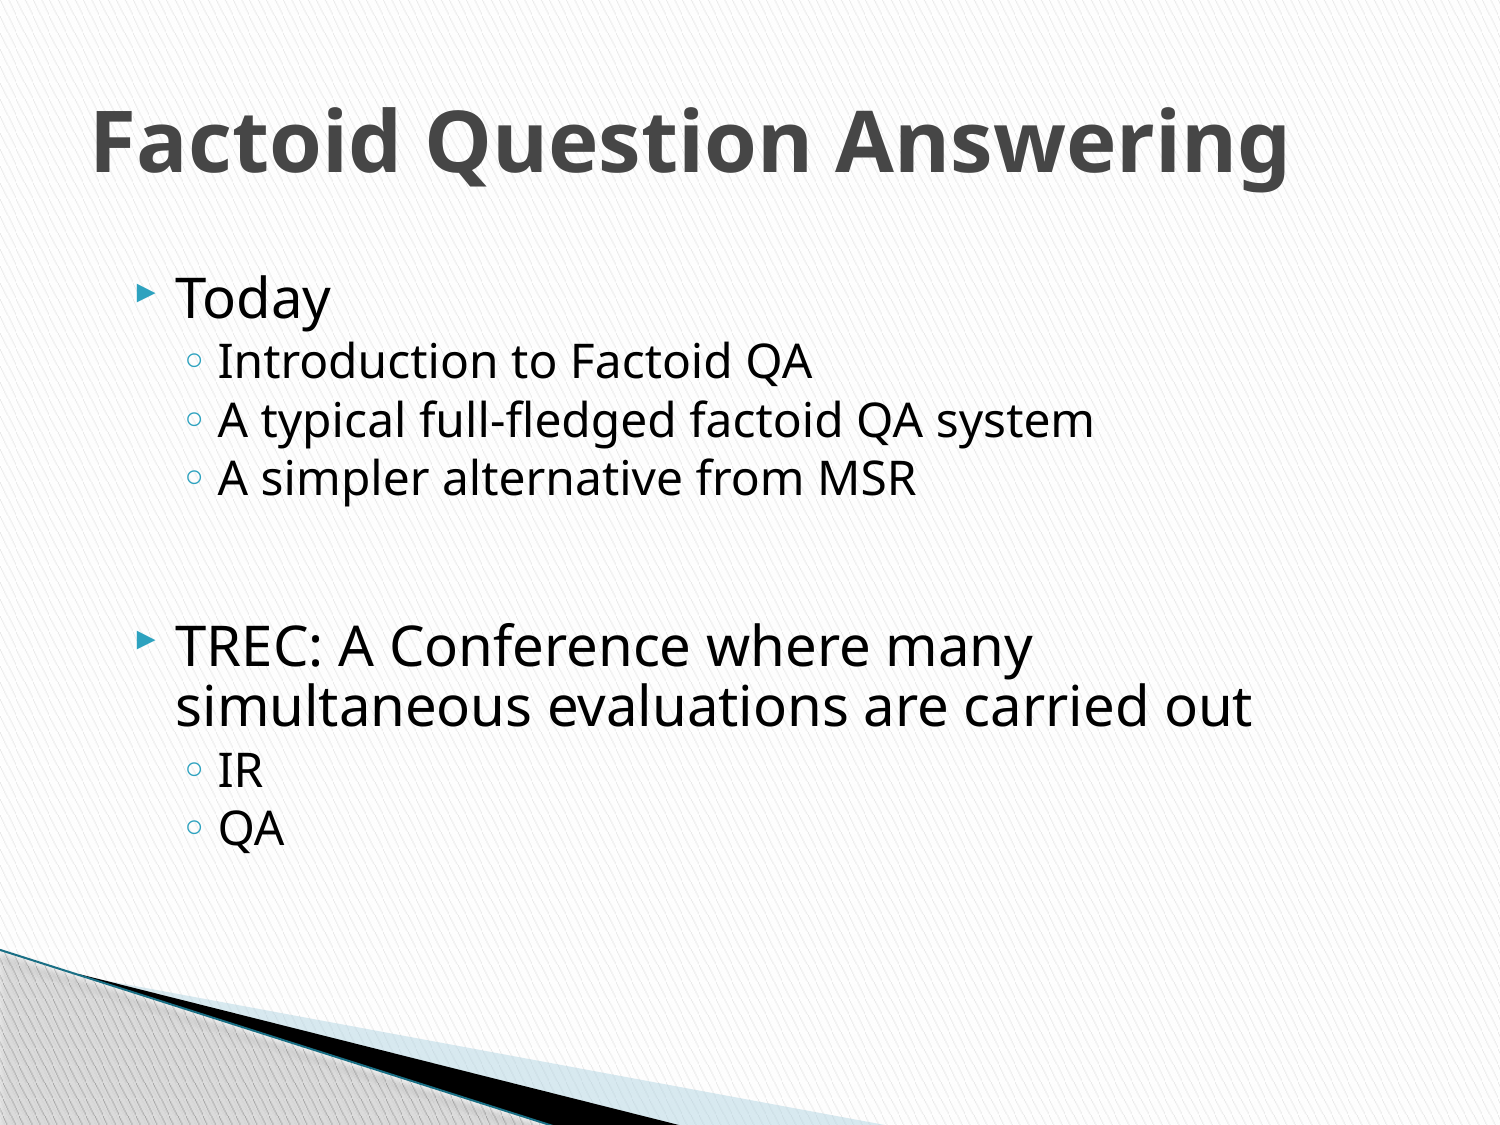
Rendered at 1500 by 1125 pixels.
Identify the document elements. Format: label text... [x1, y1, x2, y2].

title Factoid Question Answering [75, 45, 1425, 233]
list Today Introduction to Factoid QA A typical full-fledged factoid QA system A simpler alternative from MSR TREC: A Conference where many simultaneous evaluations are carried out IR QA [100, 262, 1376, 938]
